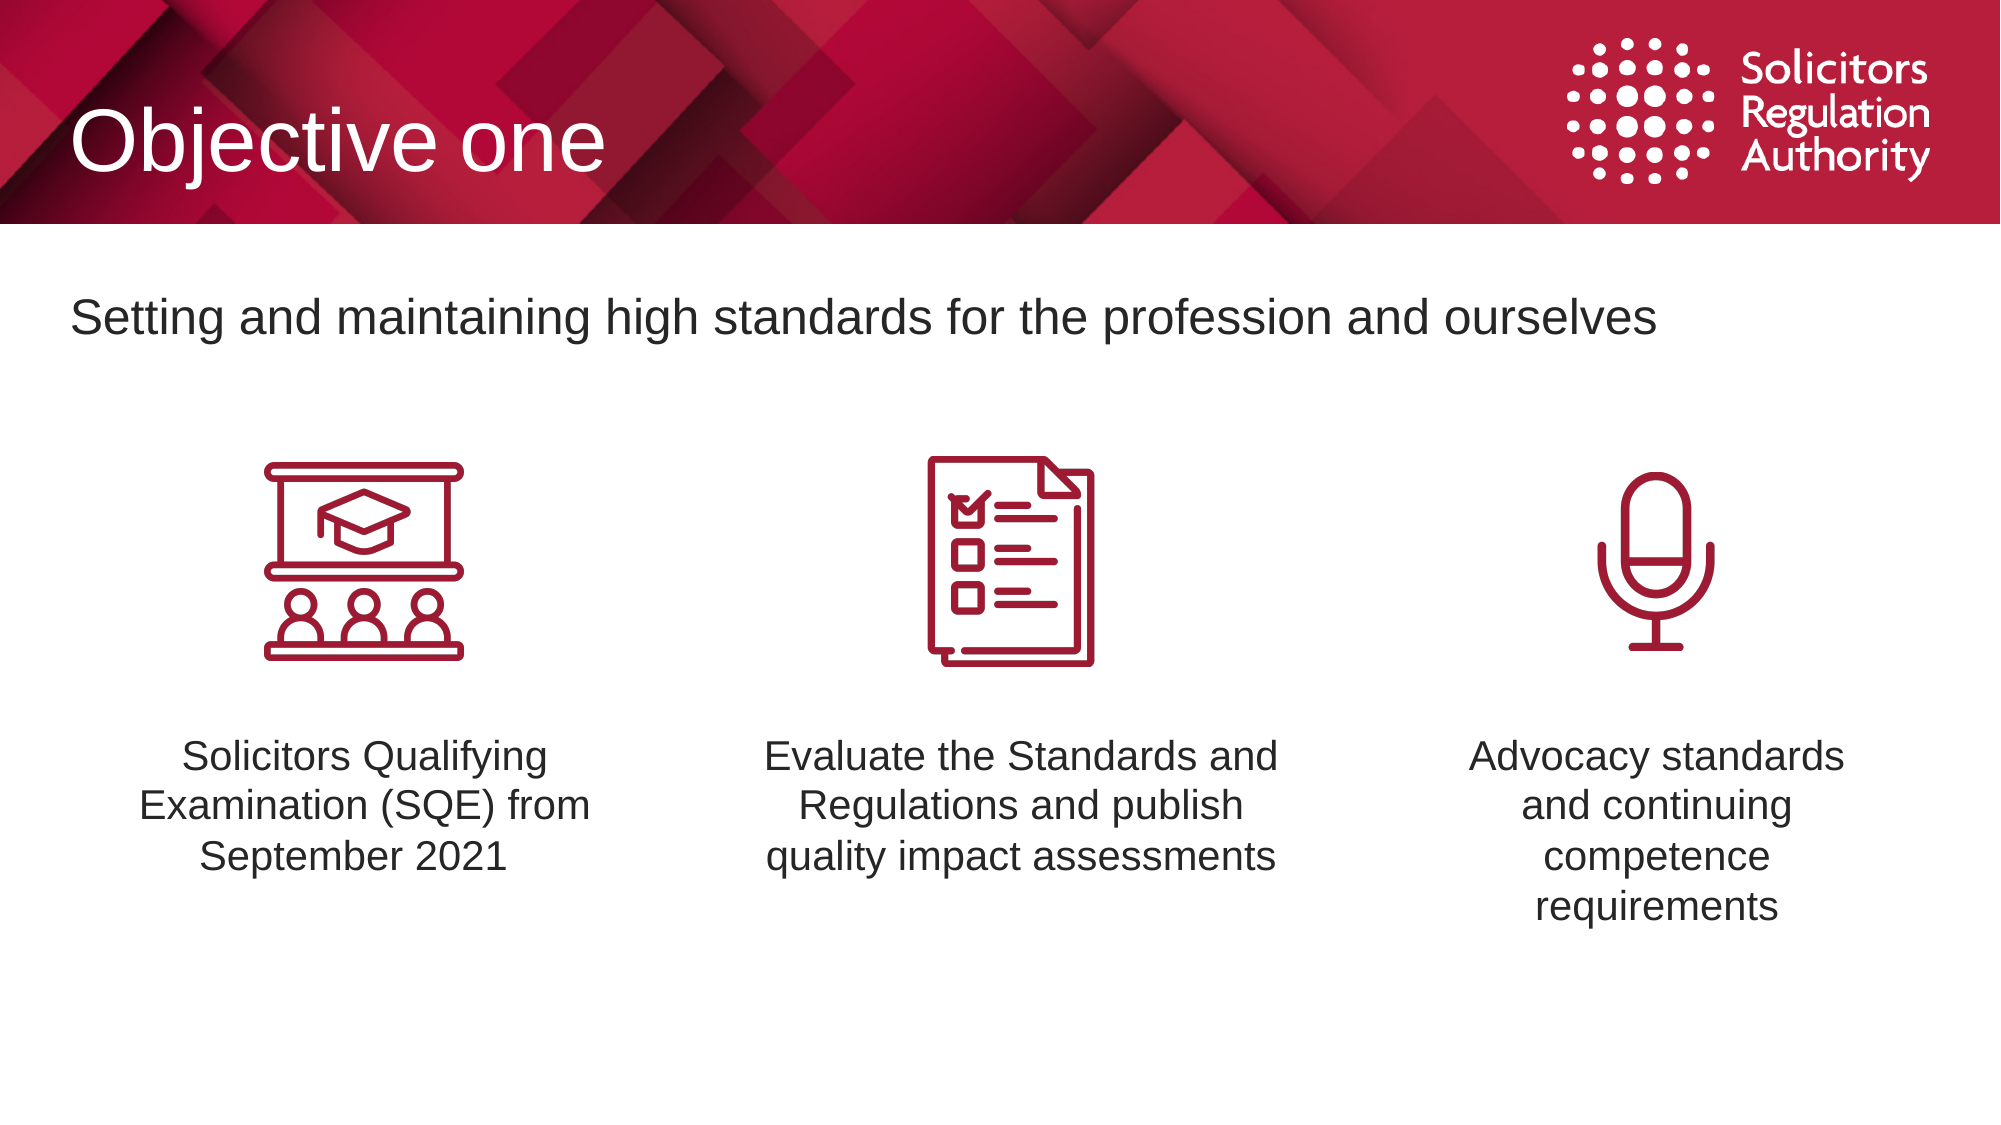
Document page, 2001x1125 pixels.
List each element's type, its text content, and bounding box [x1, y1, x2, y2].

picture [905, 456, 1117, 668]
title Objective one [54, 42, 1126, 231]
picture [264, 462, 464, 662]
picture [0, 0, 2000, 224]
text_box Advocacy standards and continuing competence requirements [1425, 720, 1887, 863]
text_box Evaluate the Standards and Regulations and publish quality impact assessments [722, 720, 1319, 909]
picture [1567, 472, 1746, 651]
list Setting and maintaining high standards for the profession and ourselves [54, 277, 1946, 466]
text_box Solicitors Qualifying Examination (SQE) from September 2021 [113, 720, 615, 863]
